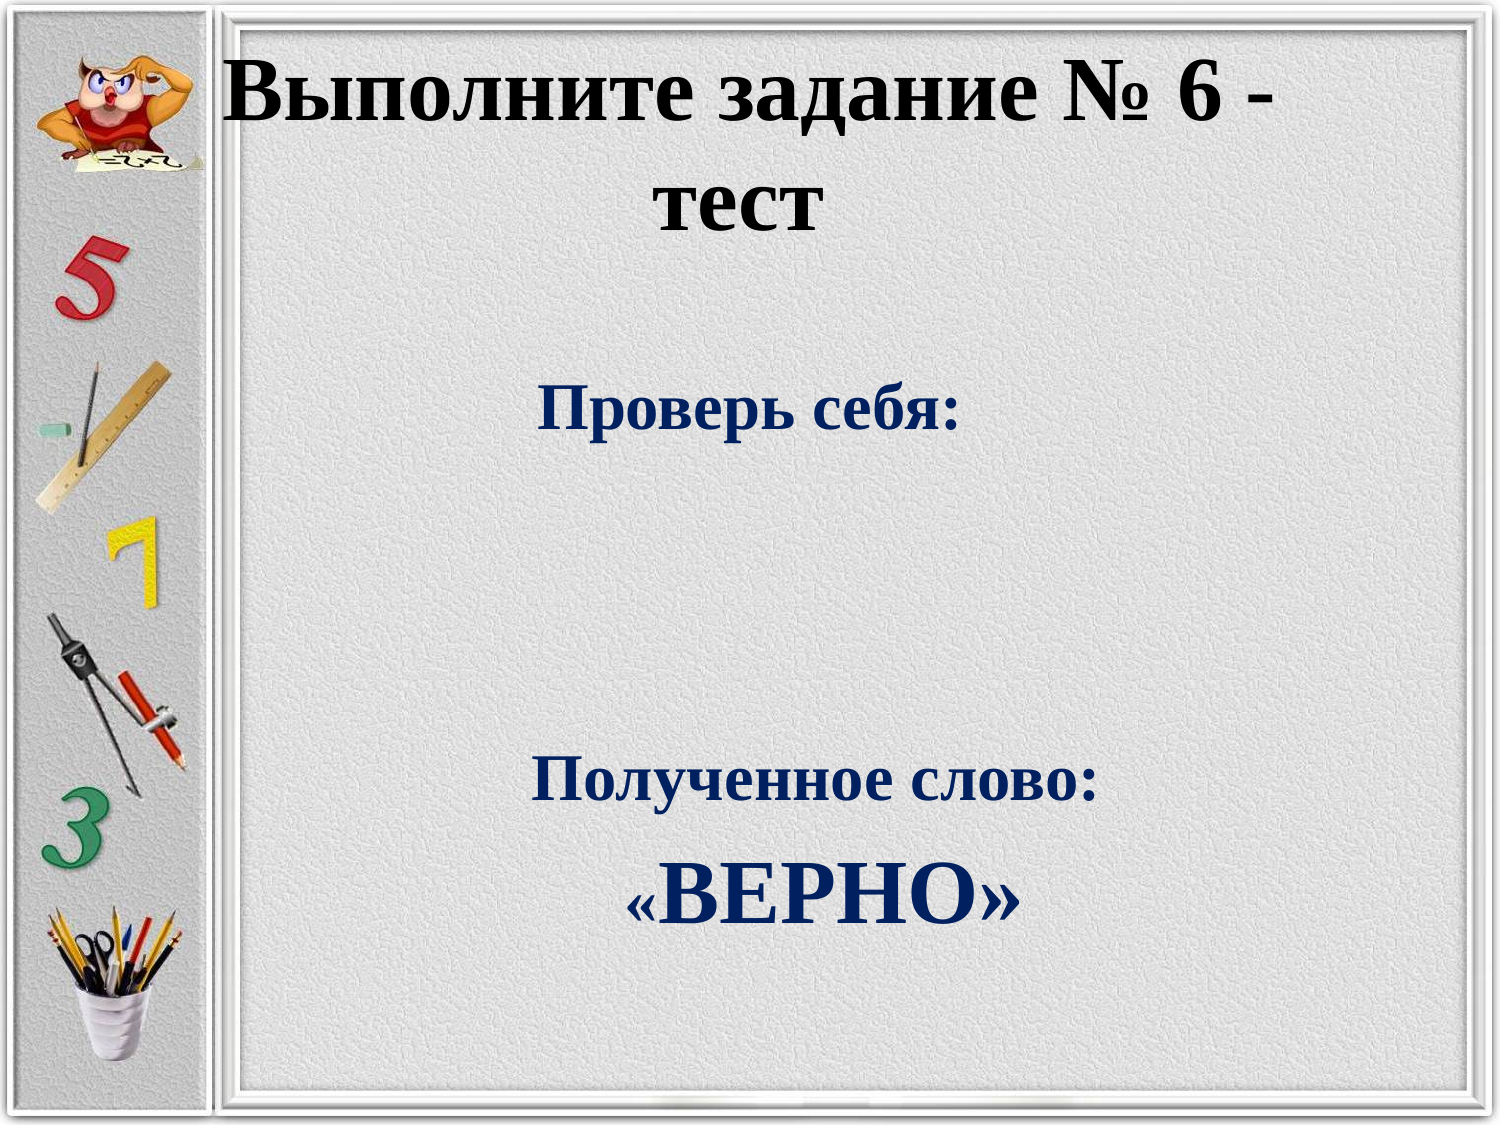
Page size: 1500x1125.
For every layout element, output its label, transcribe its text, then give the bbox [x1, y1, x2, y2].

title Выполните задание № 6 - тест [74, 44, 1426, 233]
text_box Полученное слово: «ВЕРНО» [149, 633, 1500, 887]
list Проверь себя: [74, 262, 1426, 516]
picture [0, 0, 1500, 1125]
